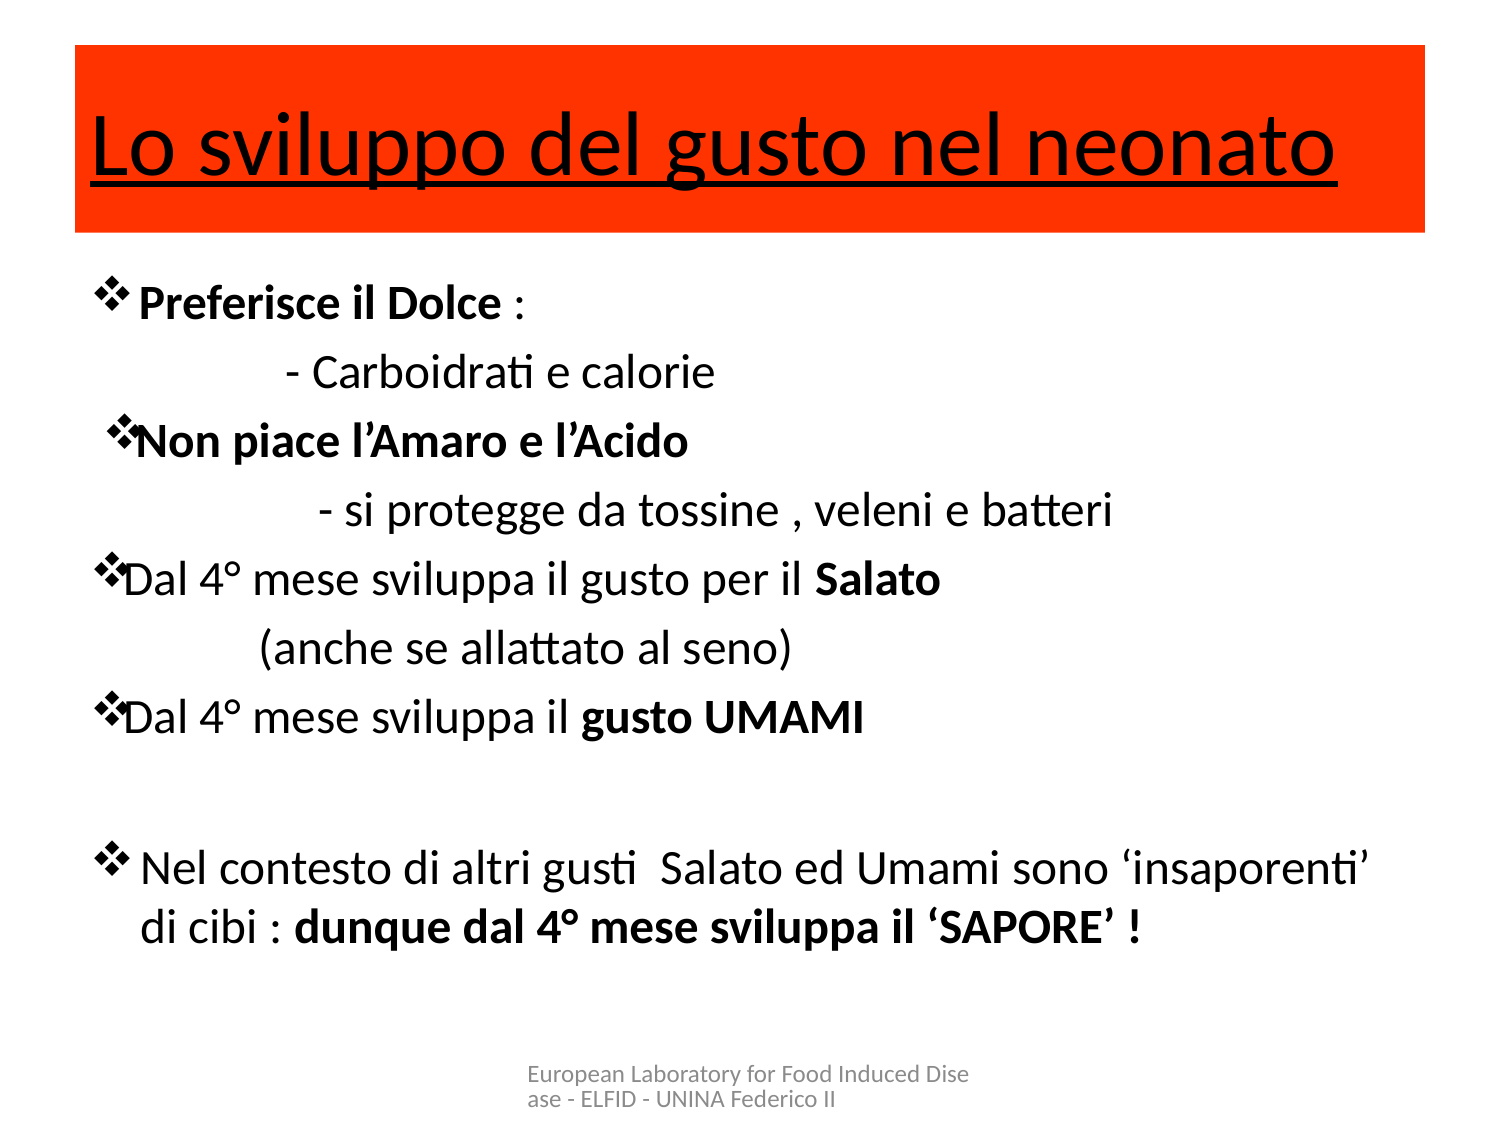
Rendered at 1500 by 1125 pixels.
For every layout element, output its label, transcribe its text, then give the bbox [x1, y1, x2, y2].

title Lo sviluppo del gusto nel neonato [75, 45, 1425, 233]
footer European Laboratory for Food Induced Disease - ELFID - UNINA Federico II [512, 1042, 988, 1103]
list Preferisce il Dolce : - Carboidrati e calorie Non piace l’Amaro e l’Acido - si protegge da tossine , veleni e batteri Dal 4° mese sviluppa il gusto per il Salato (anche se allattato al seno) Dal 4° mese sviluppa il gusto UMAMI Nel contesto di altri gusti Salato ed Umami sono ‘insaporenti’ di cibi : dunque dal 4° mese sviluppa il ‘SAPORE’ ! [75, 262, 1425, 1005]
